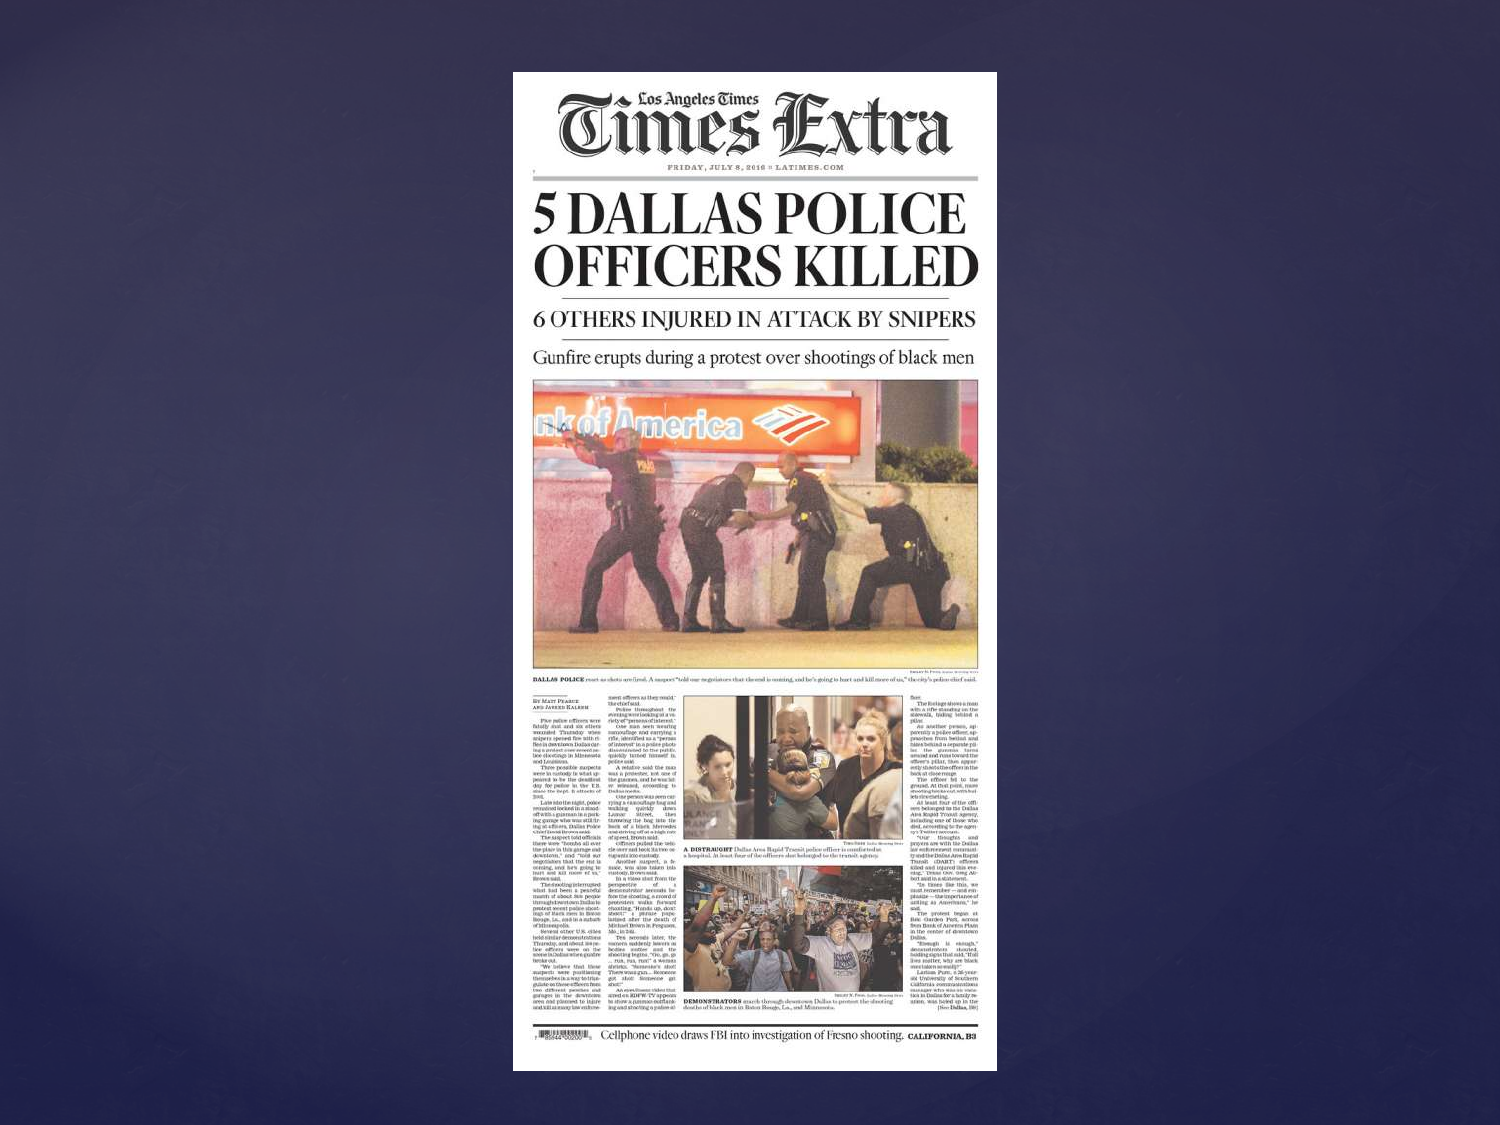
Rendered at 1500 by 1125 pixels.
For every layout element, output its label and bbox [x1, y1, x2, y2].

picture [513, 72, 998, 1072]
